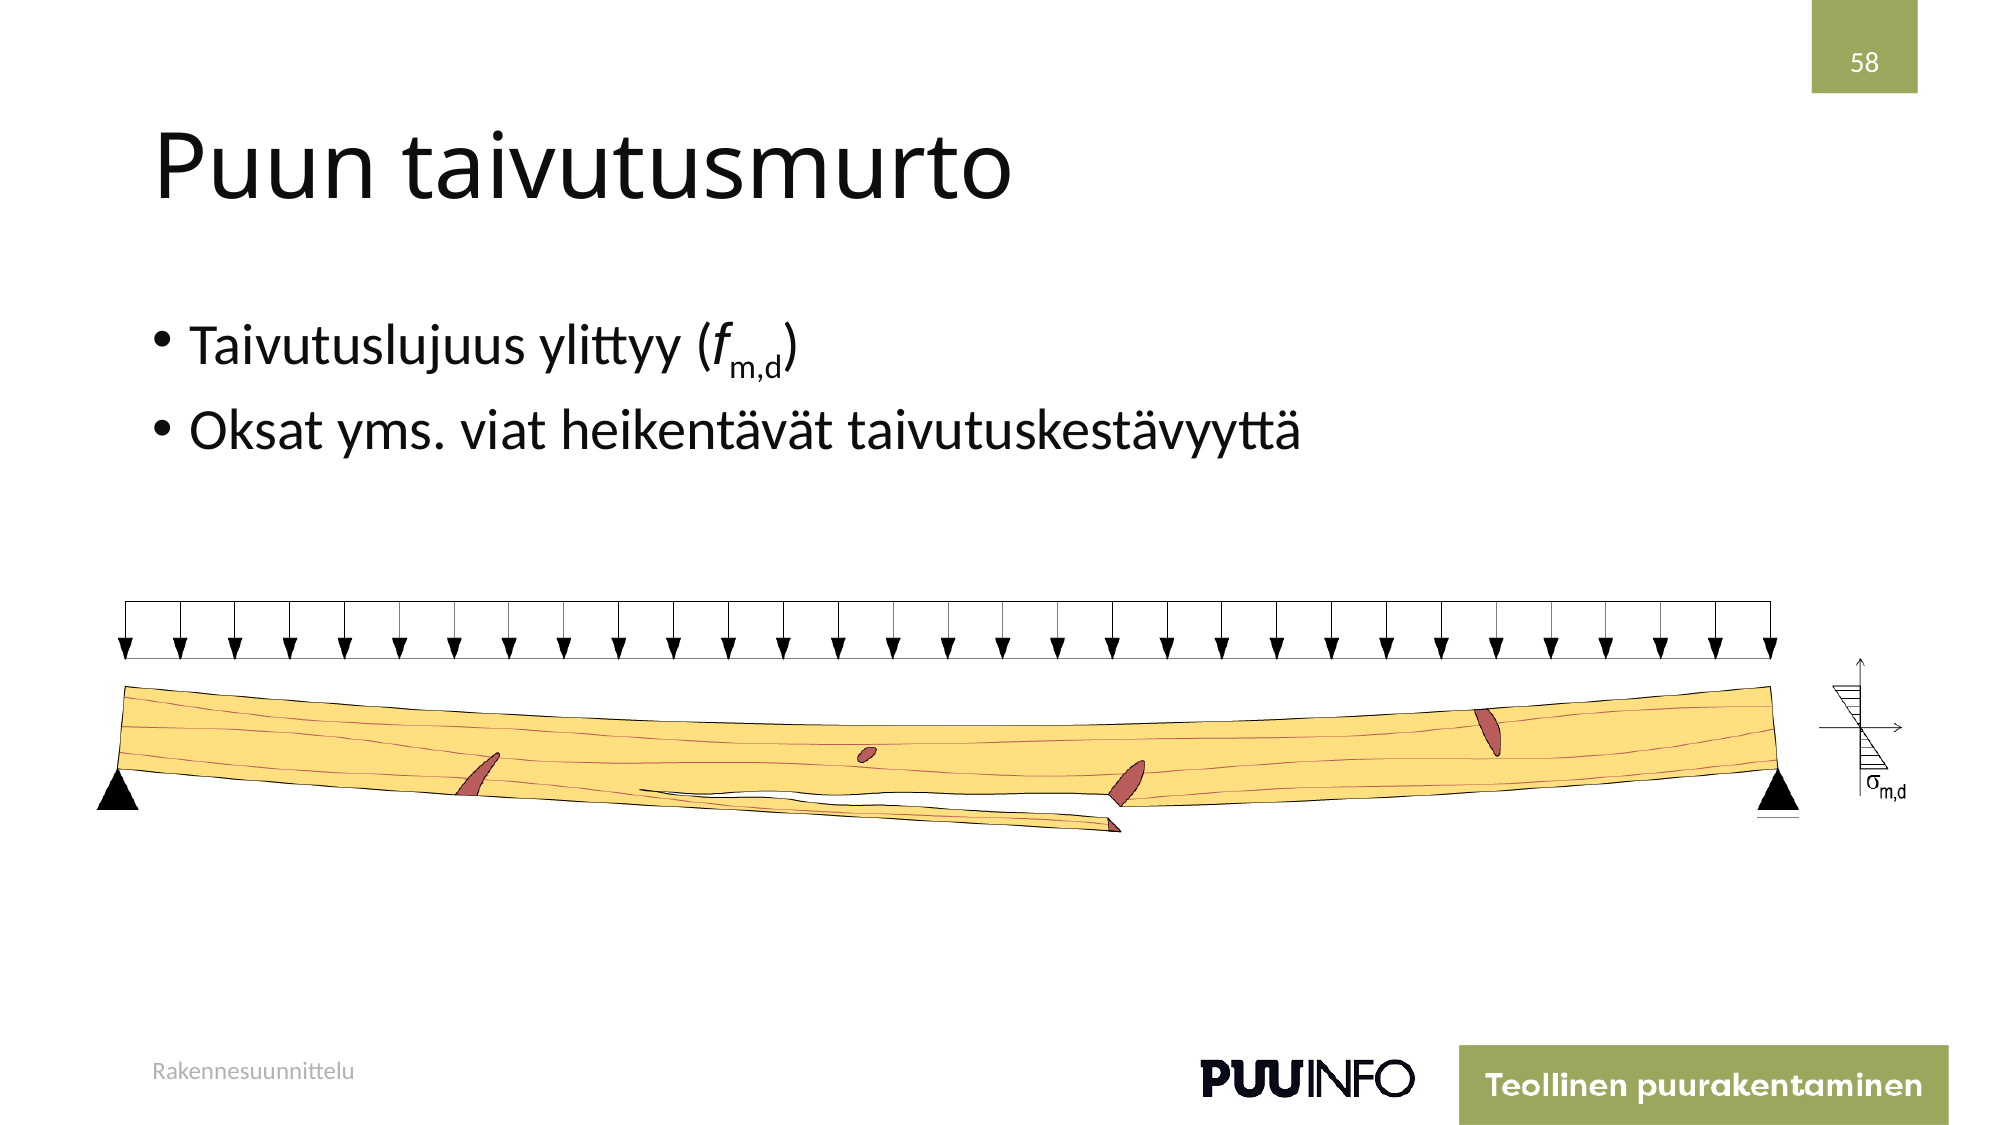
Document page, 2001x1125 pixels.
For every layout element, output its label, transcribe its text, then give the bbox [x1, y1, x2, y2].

slide_number 58 [1811, 29, 1918, 93]
picture [0, 0, 2000, 1125]
footer Rakennesuunnittelu [137, 1039, 813, 1100]
title Puun taivutusmurto [137, 59, 1863, 278]
list Taivutuslujuus ylittyy (fm,d) Oksat yms. viat heikentävät taivutuskestävyyttä [137, 299, 1830, 486]
